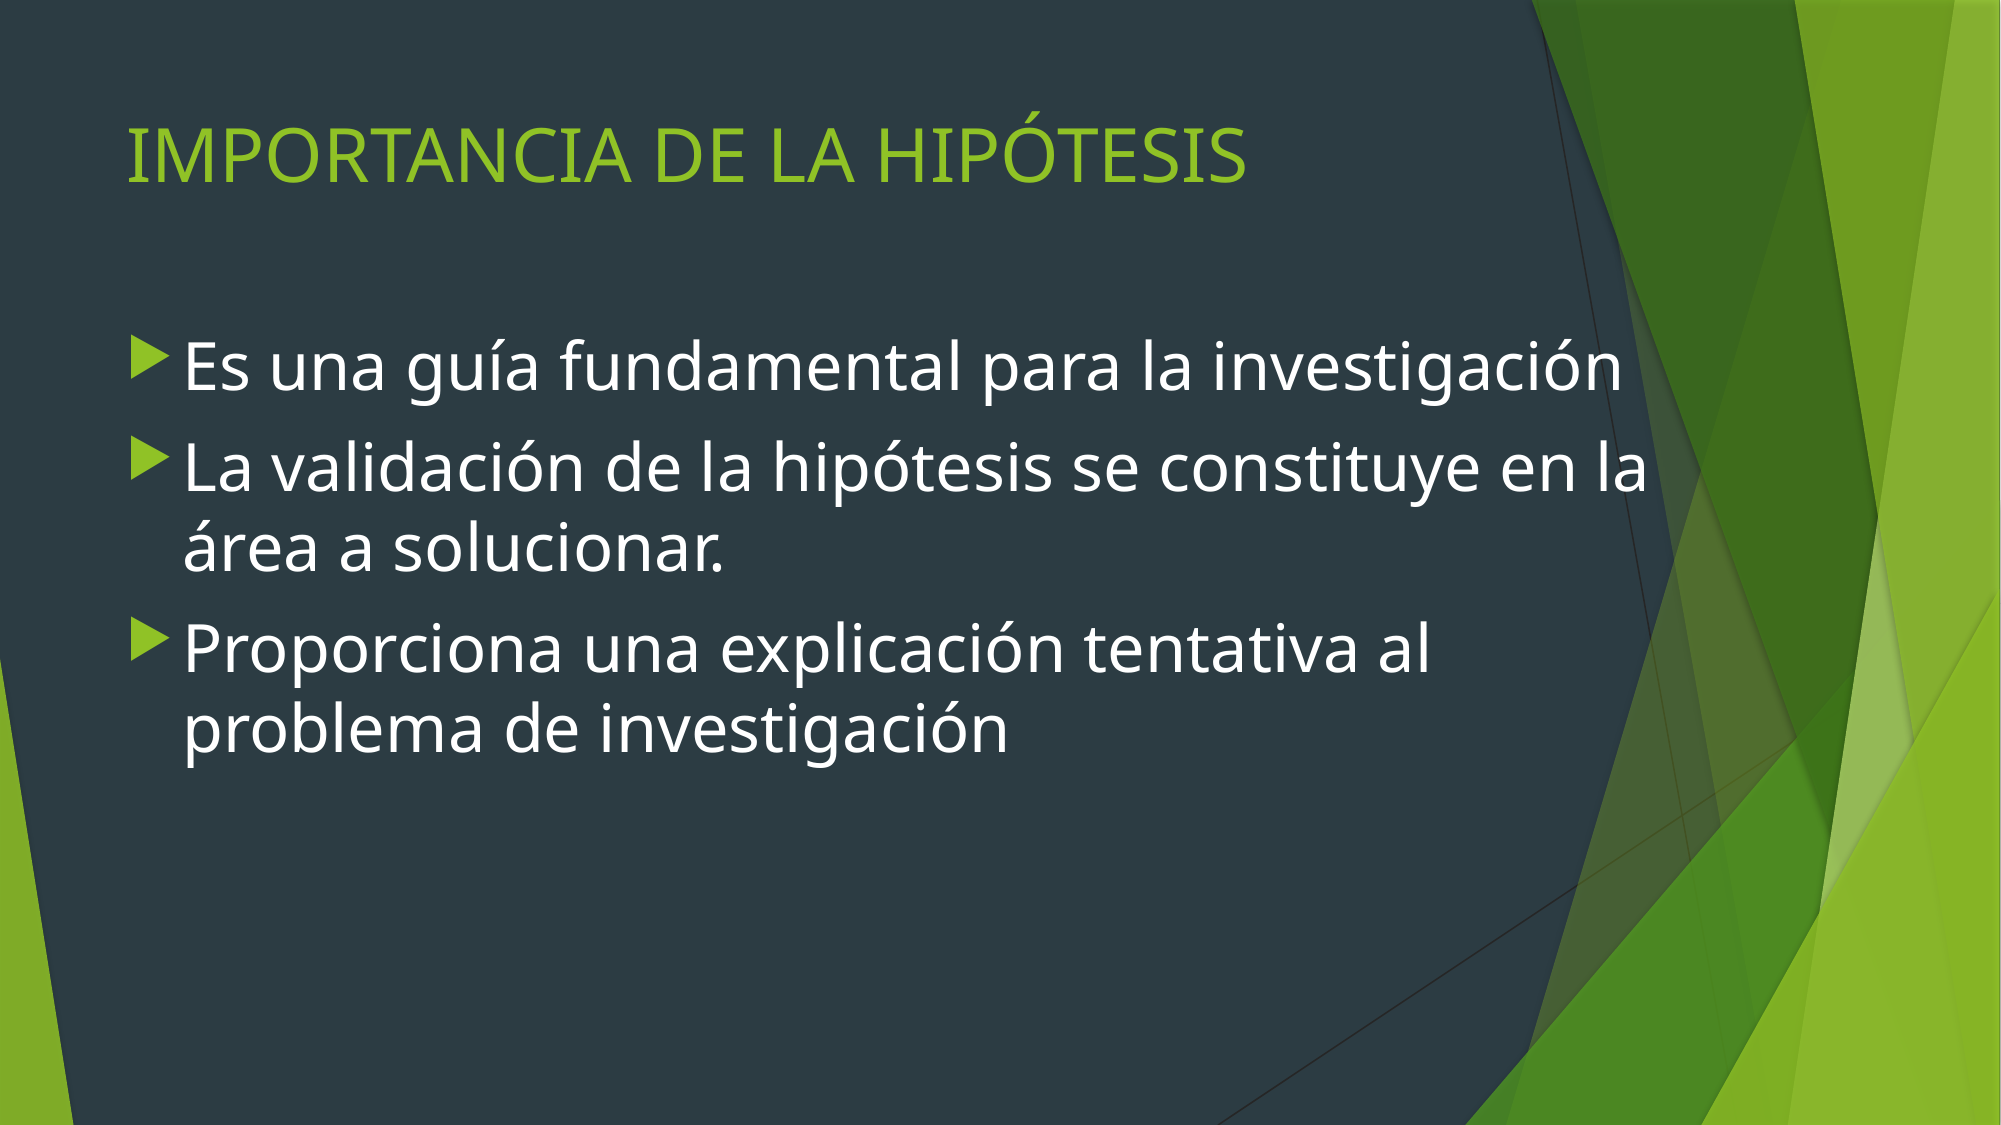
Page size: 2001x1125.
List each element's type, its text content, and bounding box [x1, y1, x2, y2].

title IMPORTANCIA DE LA HIPÓTESIS [111, 99, 1522, 316]
list Es una guía fundamental para la investigación La validación de la hipótesis se constituye en la área a solucionar. Proporciona una explicación tentativa al problema de investigación [111, 316, 1699, 954]
